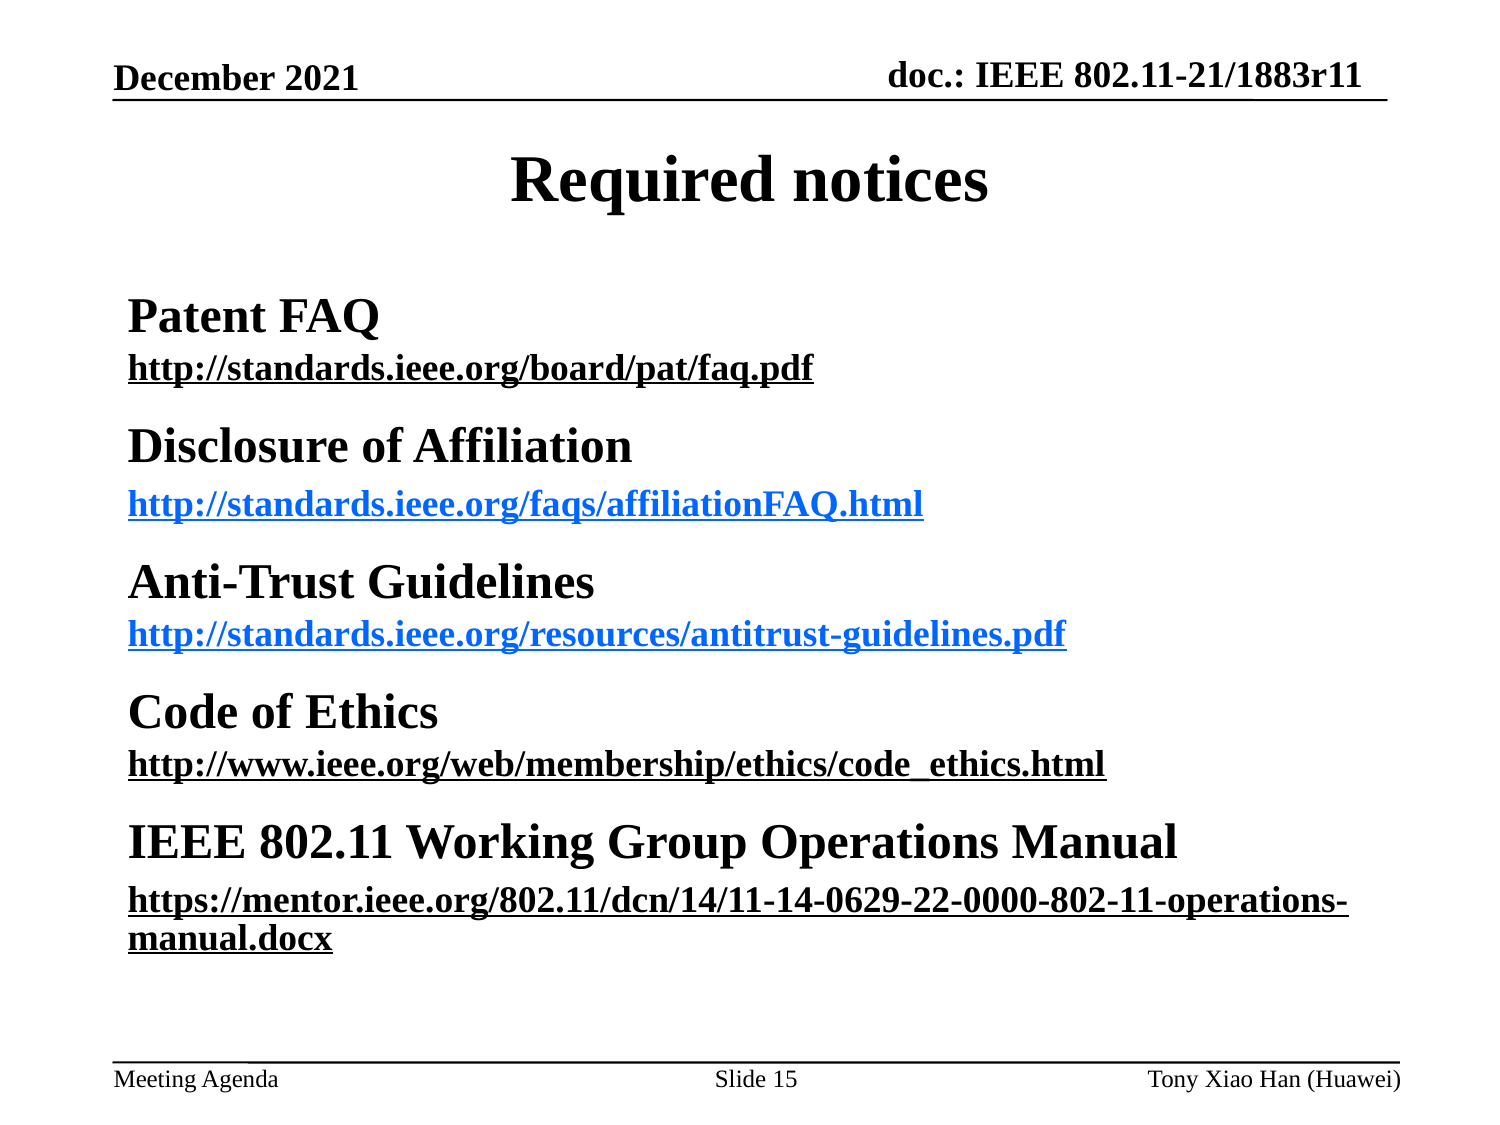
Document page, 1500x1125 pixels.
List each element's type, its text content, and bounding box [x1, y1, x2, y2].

text_box Patent FAQ http://standards.ieee.org/board/pat/faq.pdf Disclosure of Affiliation http://standards.ieee.org/faqs/affiliationFAQ.html Anti-Trust Guidelines http://standards.ieee.org/resources/antitrust-guidelines.pdf Code of Ethics http://www.ieee.org/web/membership/ethics/code_ethics.html IEEE 802.11 Working Group Operations Manual https://mentor.ieee.org/802.11/dcn/14/11-14-0629-22-0000-802-11-operations-manual.docx [112, 275, 1388, 1050]
slide_number Slide 15 [712, 1061, 800, 1093]
footer Tony Xiao Han (Huawei) [999, 1061, 1402, 1093]
text_box Required notices [112, 87, 1388, 263]
